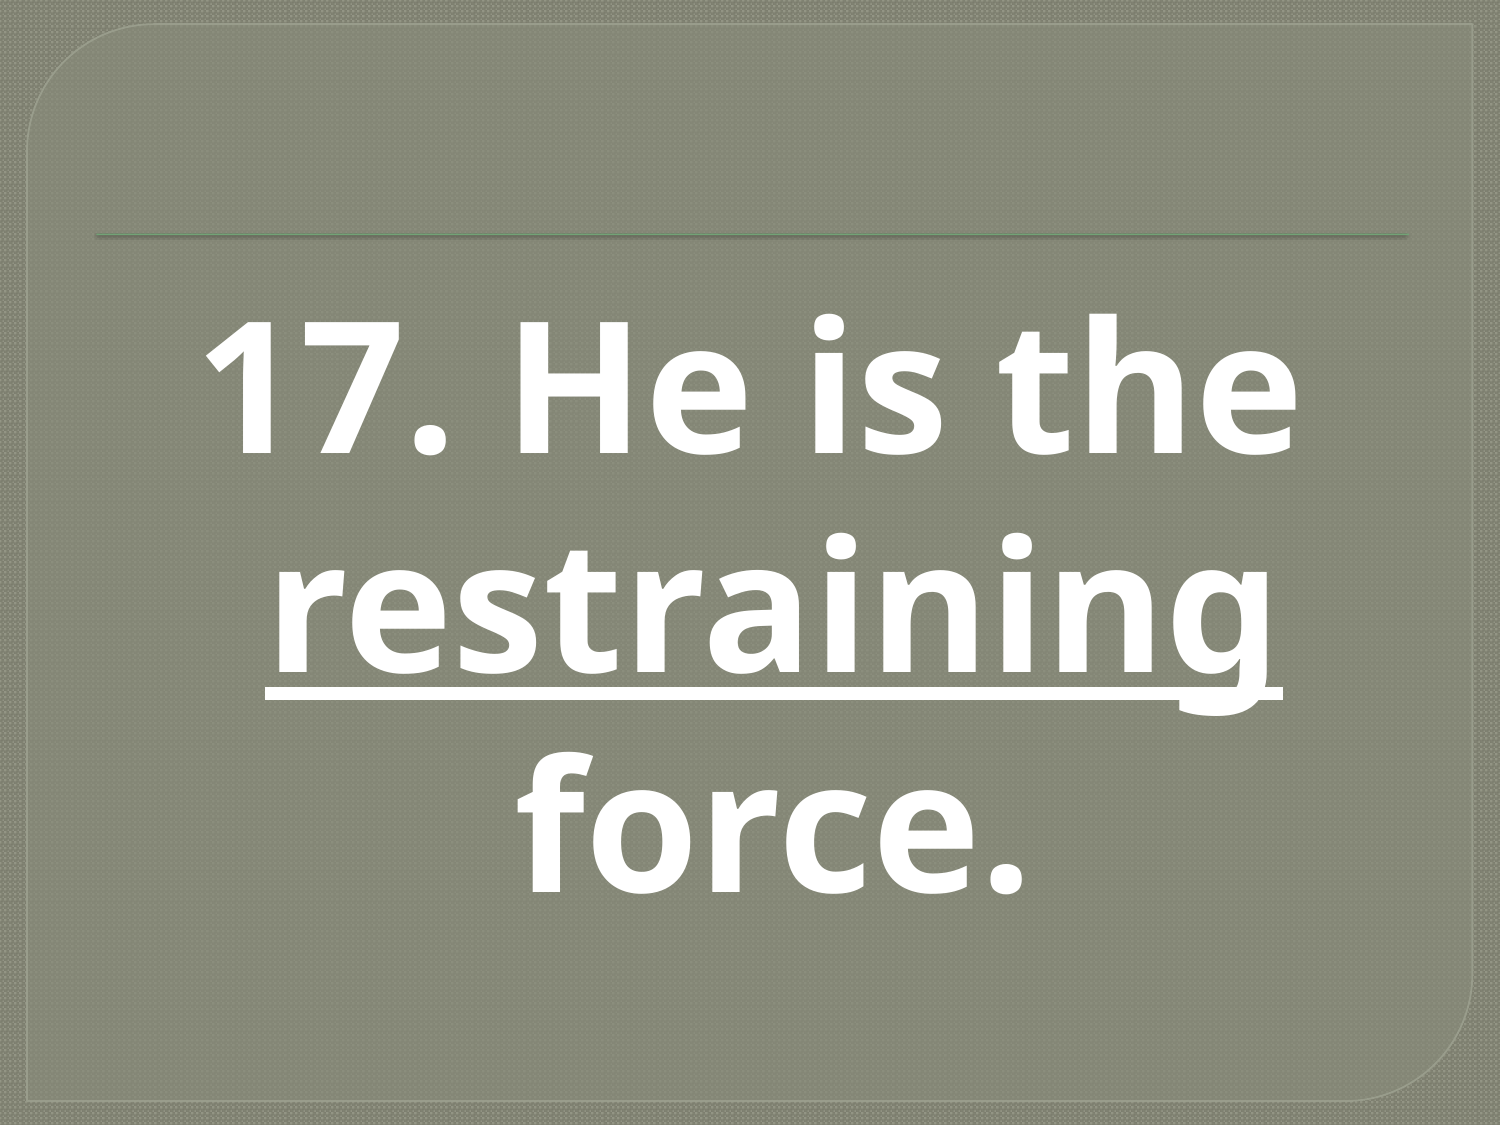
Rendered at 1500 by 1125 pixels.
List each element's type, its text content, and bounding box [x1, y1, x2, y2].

list 17. He is the restraining force. [75, 262, 1425, 1013]
